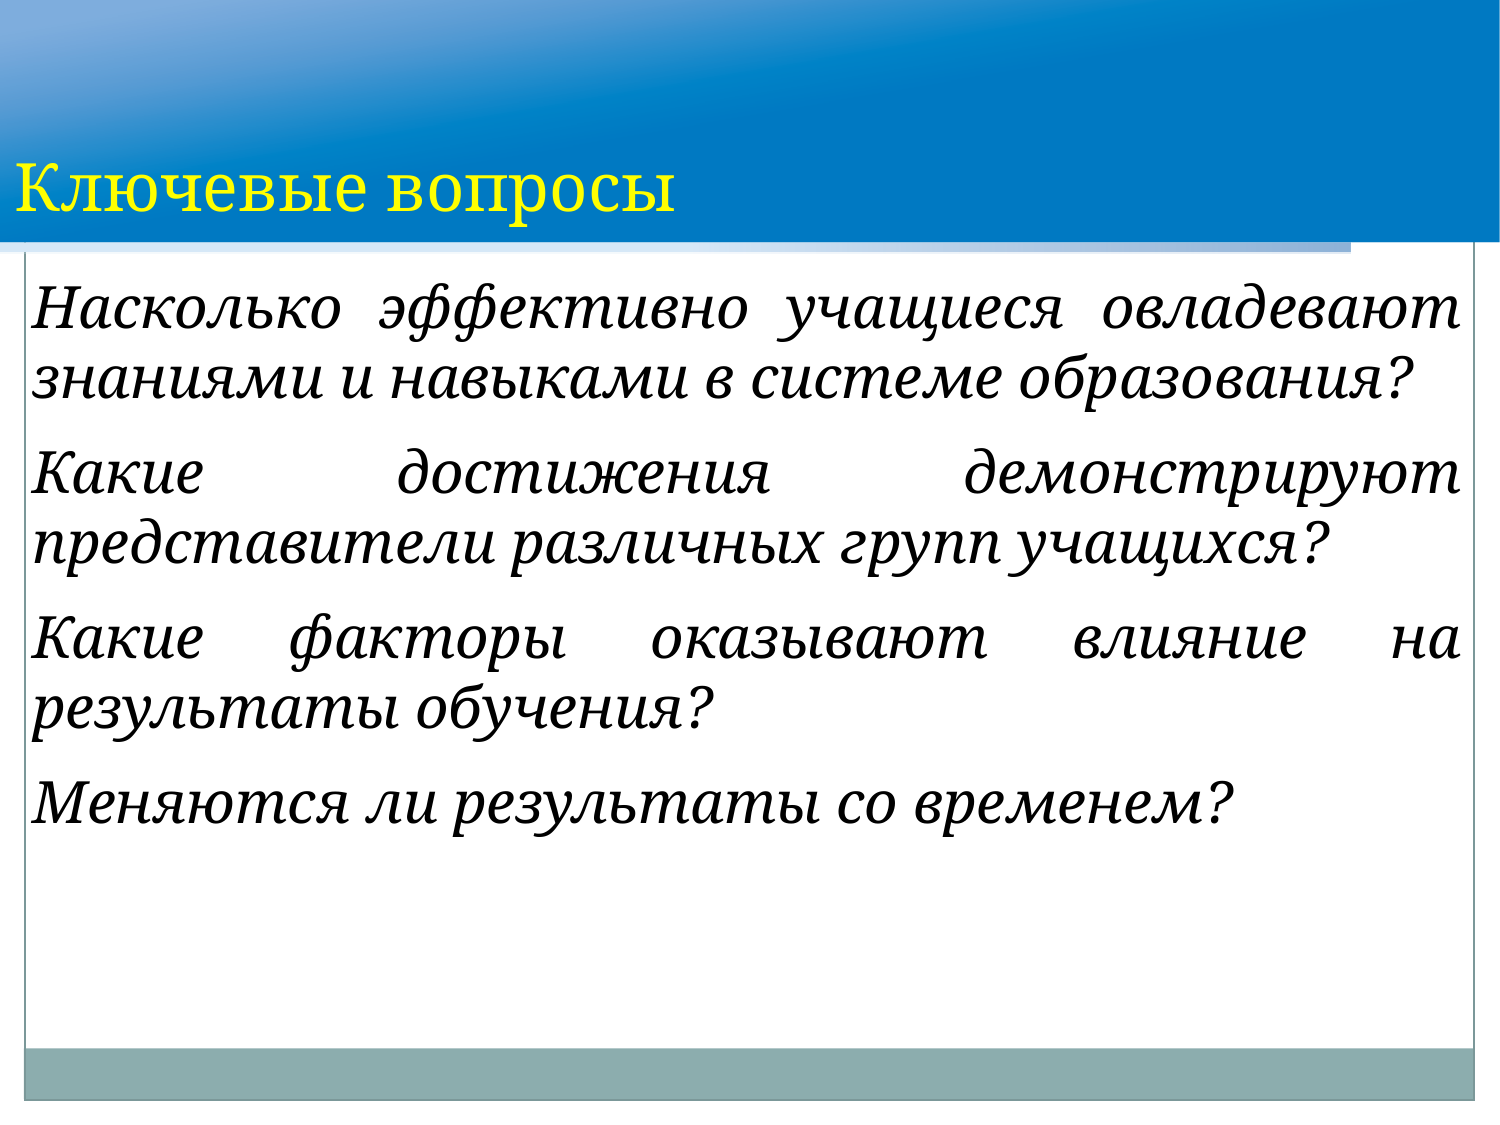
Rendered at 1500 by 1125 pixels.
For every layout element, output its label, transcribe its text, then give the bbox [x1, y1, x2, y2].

picture [0, 0, 1500, 254]
text_box Насколько эффективно учащиеся овладевают знаниями и навыками в системе образования? Какие достижения демонстрируют представители различных групп учащихся? Какие факторы оказывают влияние на результаты обучения? Меняются ли результаты со временем? [17, 264, 1477, 843]
